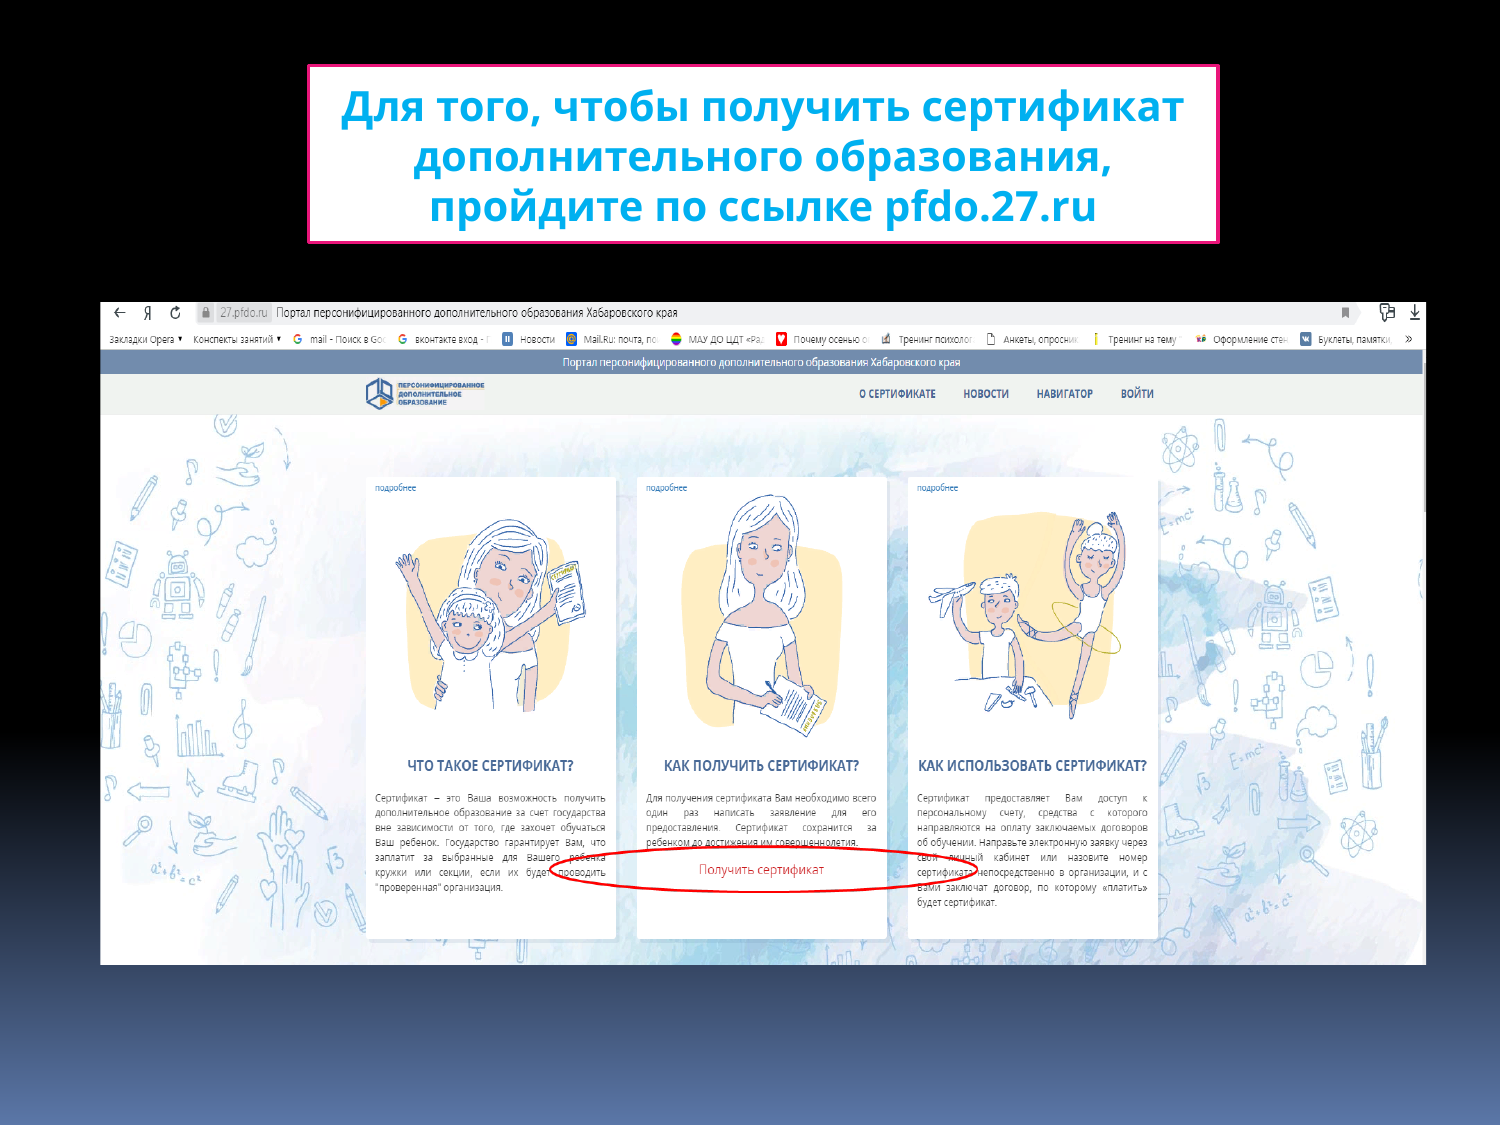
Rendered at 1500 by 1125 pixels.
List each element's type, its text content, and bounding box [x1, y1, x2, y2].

text_box Для того, чтобы получить сертификат дополнительного образования, пройдите по ссылке pfdo.27.ru [307, 64, 1220, 244]
picture [99, 302, 1427, 965]
